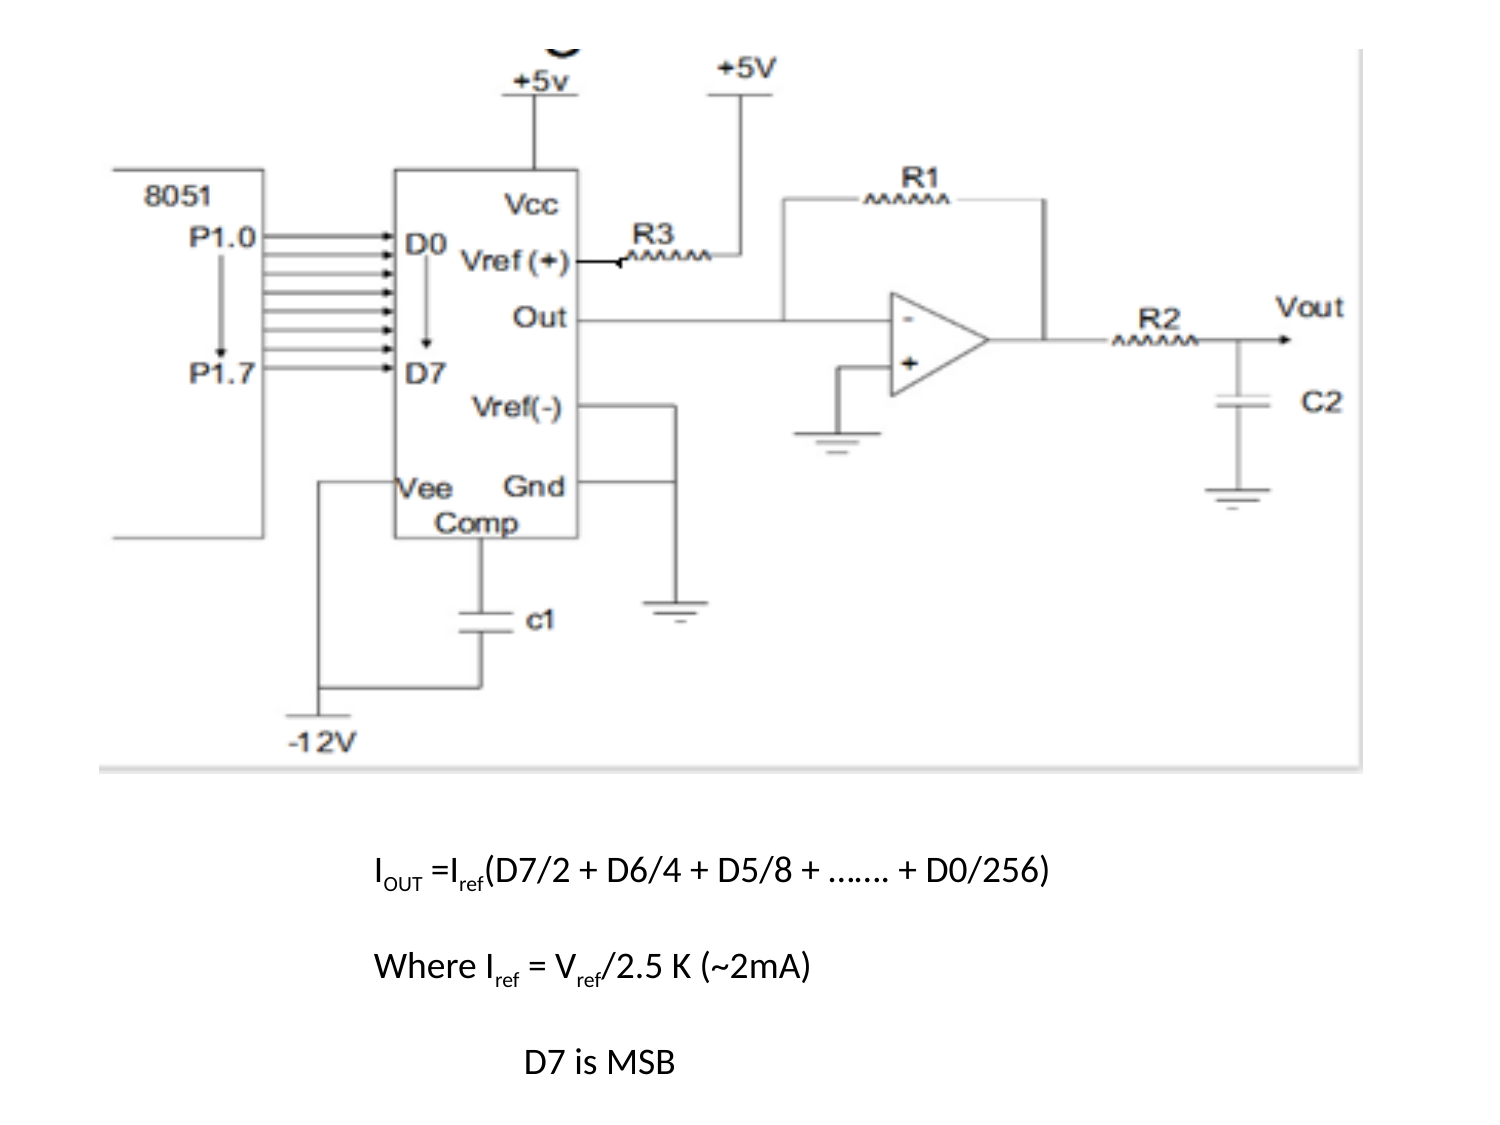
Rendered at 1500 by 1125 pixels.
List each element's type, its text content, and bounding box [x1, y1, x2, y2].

picture [99, 49, 1363, 774]
text_box IOUT =Iref(D7/2 + D6/4 + D5/8 + ……. + D0/256) Where Iref = Vref/2.5 K (~2mA) D7 is MSB [359, 837, 1066, 1090]
